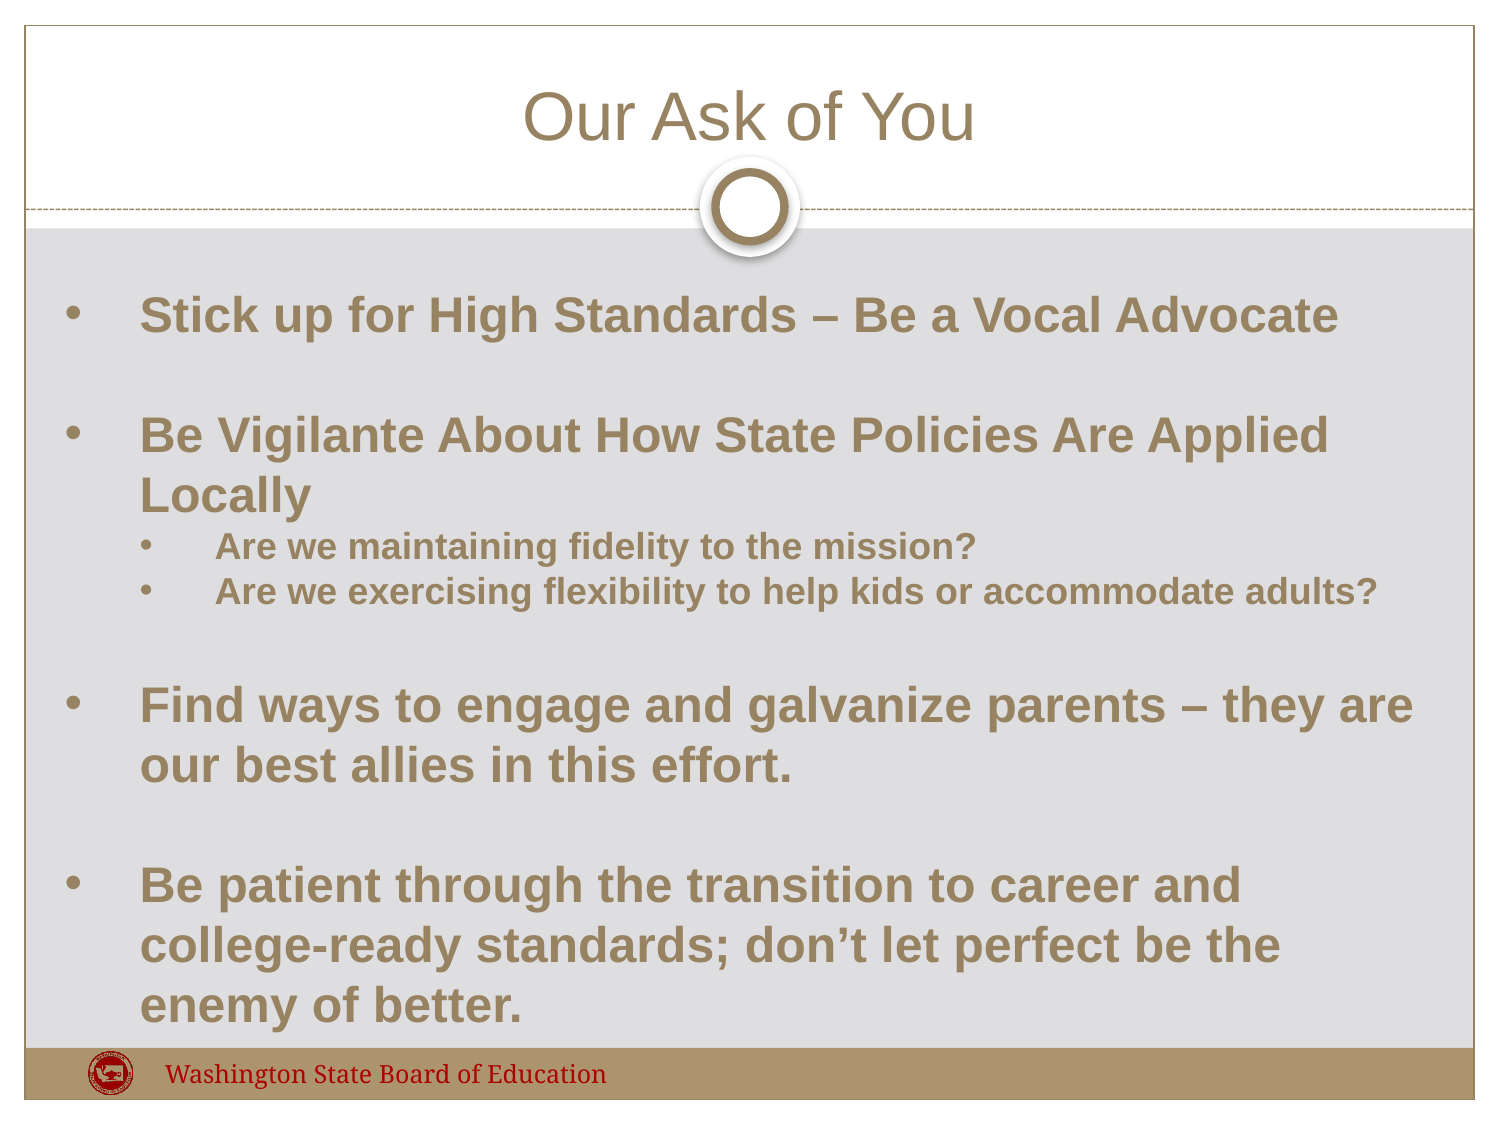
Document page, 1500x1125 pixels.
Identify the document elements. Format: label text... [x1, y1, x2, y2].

footer Washington State Board of Education [150, 1051, 738, 1112]
picture [87, 1050, 133, 1095]
title Our Ask of You [49, 37, 1450, 162]
text_box Stick up for High Standards – Be a Vocal Advocate Be Vigilante About How State Policies Are Applied Locally Are we maintaining fidelity to the mission? Are we exercising flexibility to help kids or accommodate adults? Find ways to engage and galvanize parents – they are our best allies in this effort. Be patient through the transition to career and college-ready standards; don’t let perfect be the enemy of better. [49, 274, 1450, 663]
